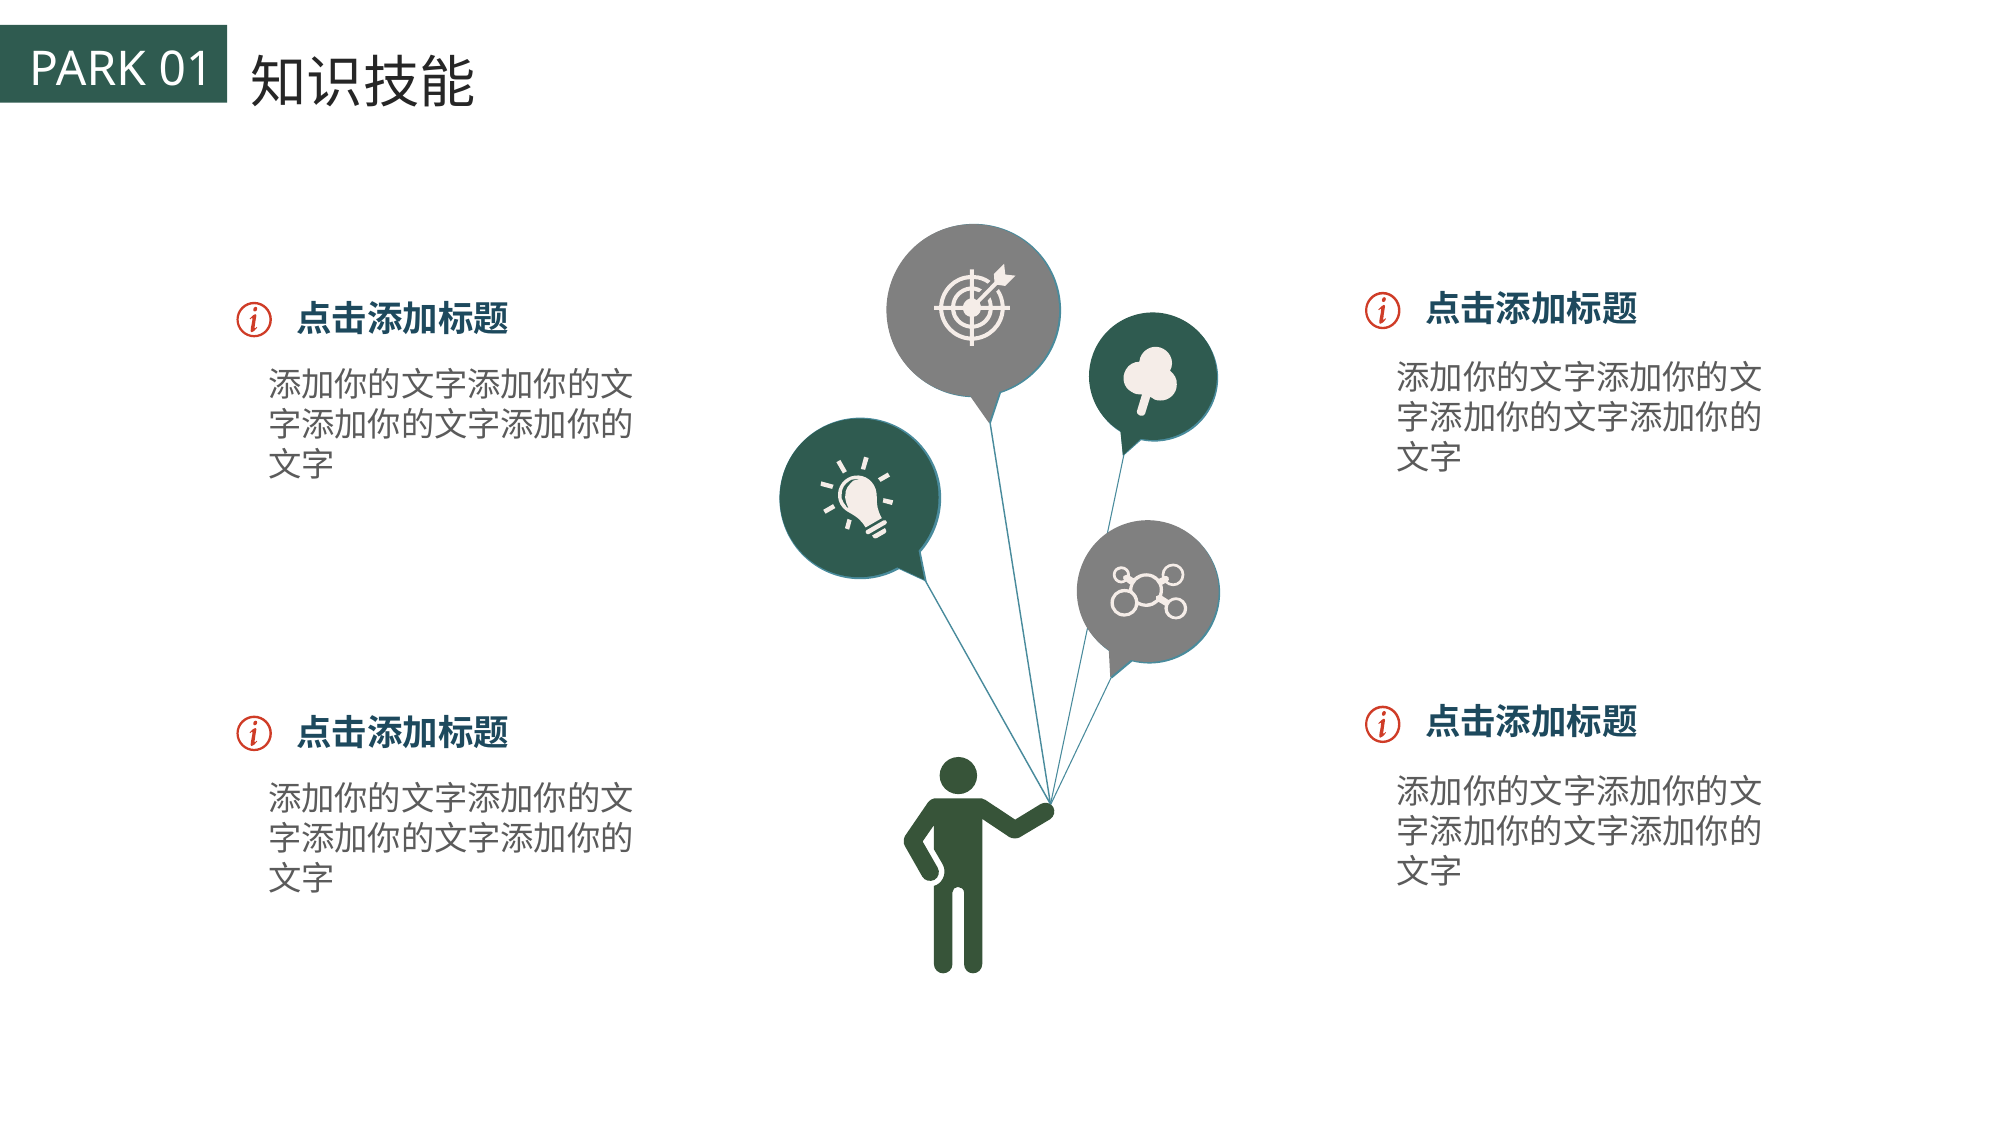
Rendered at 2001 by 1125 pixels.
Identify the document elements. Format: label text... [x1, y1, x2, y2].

text_box 知识技能 [230, 23, 496, 125]
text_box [1365, 692, 1919, 904]
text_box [236, 288, 791, 498]
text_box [768, 223, 1231, 974]
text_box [236, 702, 791, 912]
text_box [1365, 278, 1919, 491]
